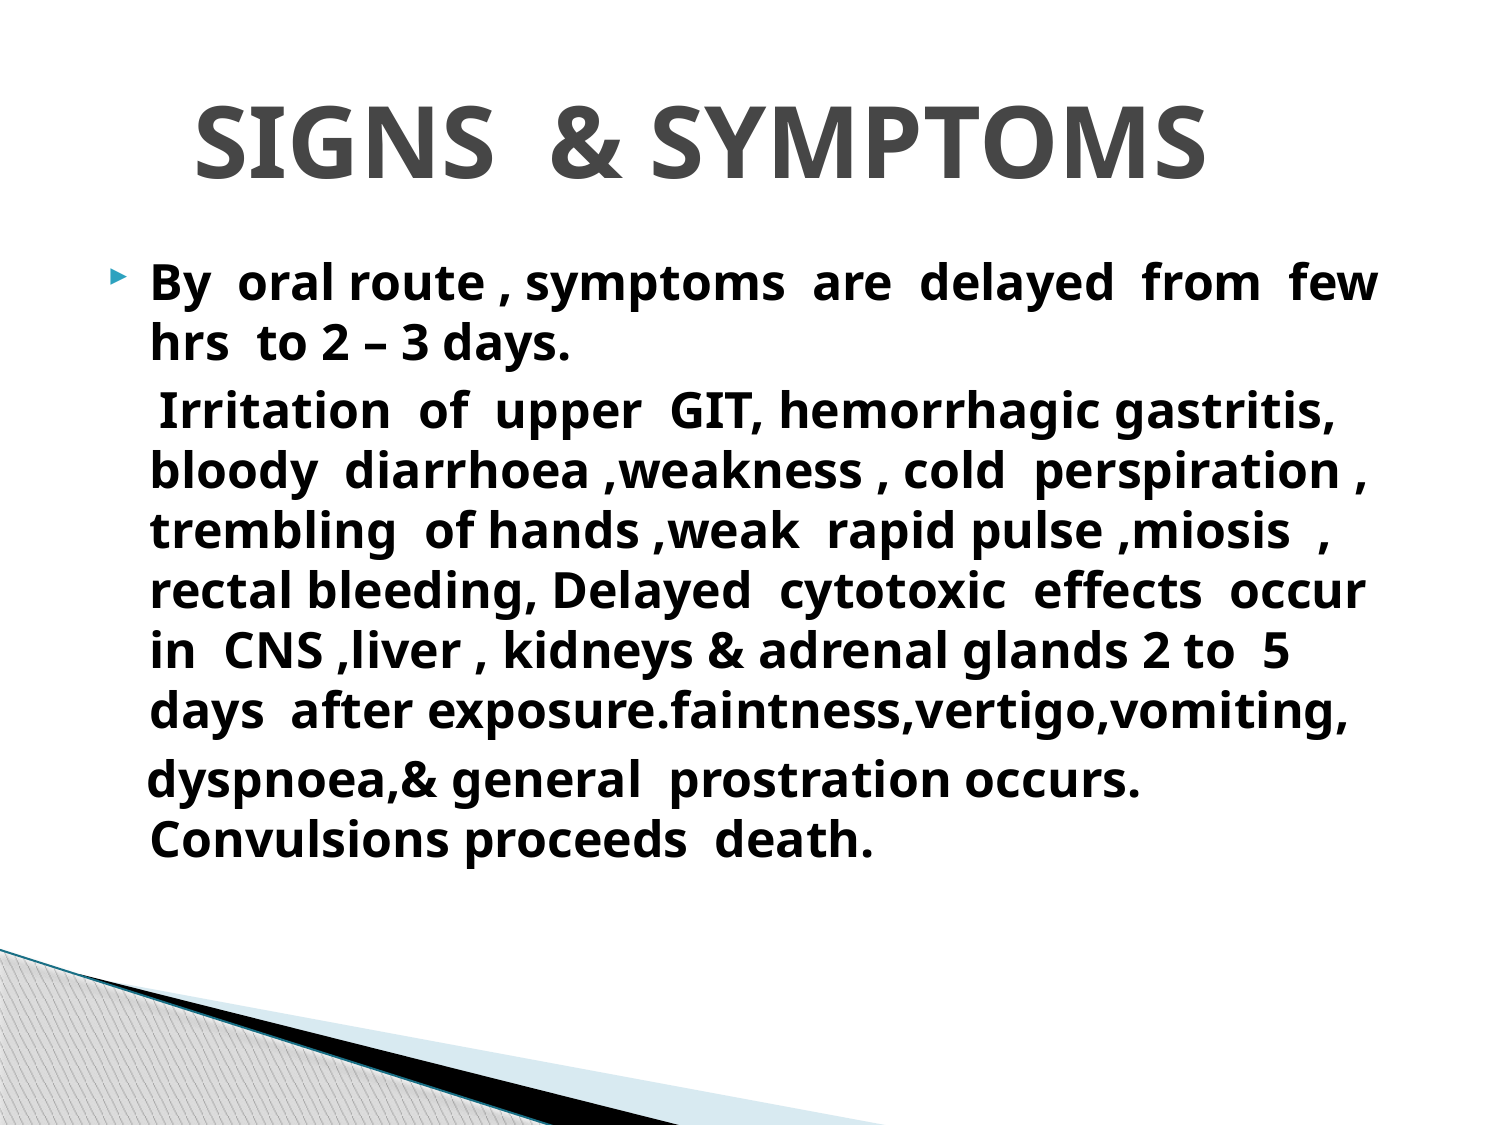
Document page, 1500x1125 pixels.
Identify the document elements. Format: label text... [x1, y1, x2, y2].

title SIGNS & SYMPTOMS [75, 45, 1425, 233]
list By oral route , symptoms are delayed from few hrs to 2 – 3 days. Irritation of upper GIT, hemorrhagic gastritis, bloody diarrhoea ,weakness , cold perspiration , trembling of hands ,weak rapid pulse ,miosis , rectal bleeding, Delayed cytotoxic effects occur in CNS ,liver , kidneys & adrenal glands 2 to 5 days after exposure.faintness,vertigo,vomiting, dyspnoea,& general prostration occurs. Convulsions proceeds death. [75, 243, 1425, 986]
